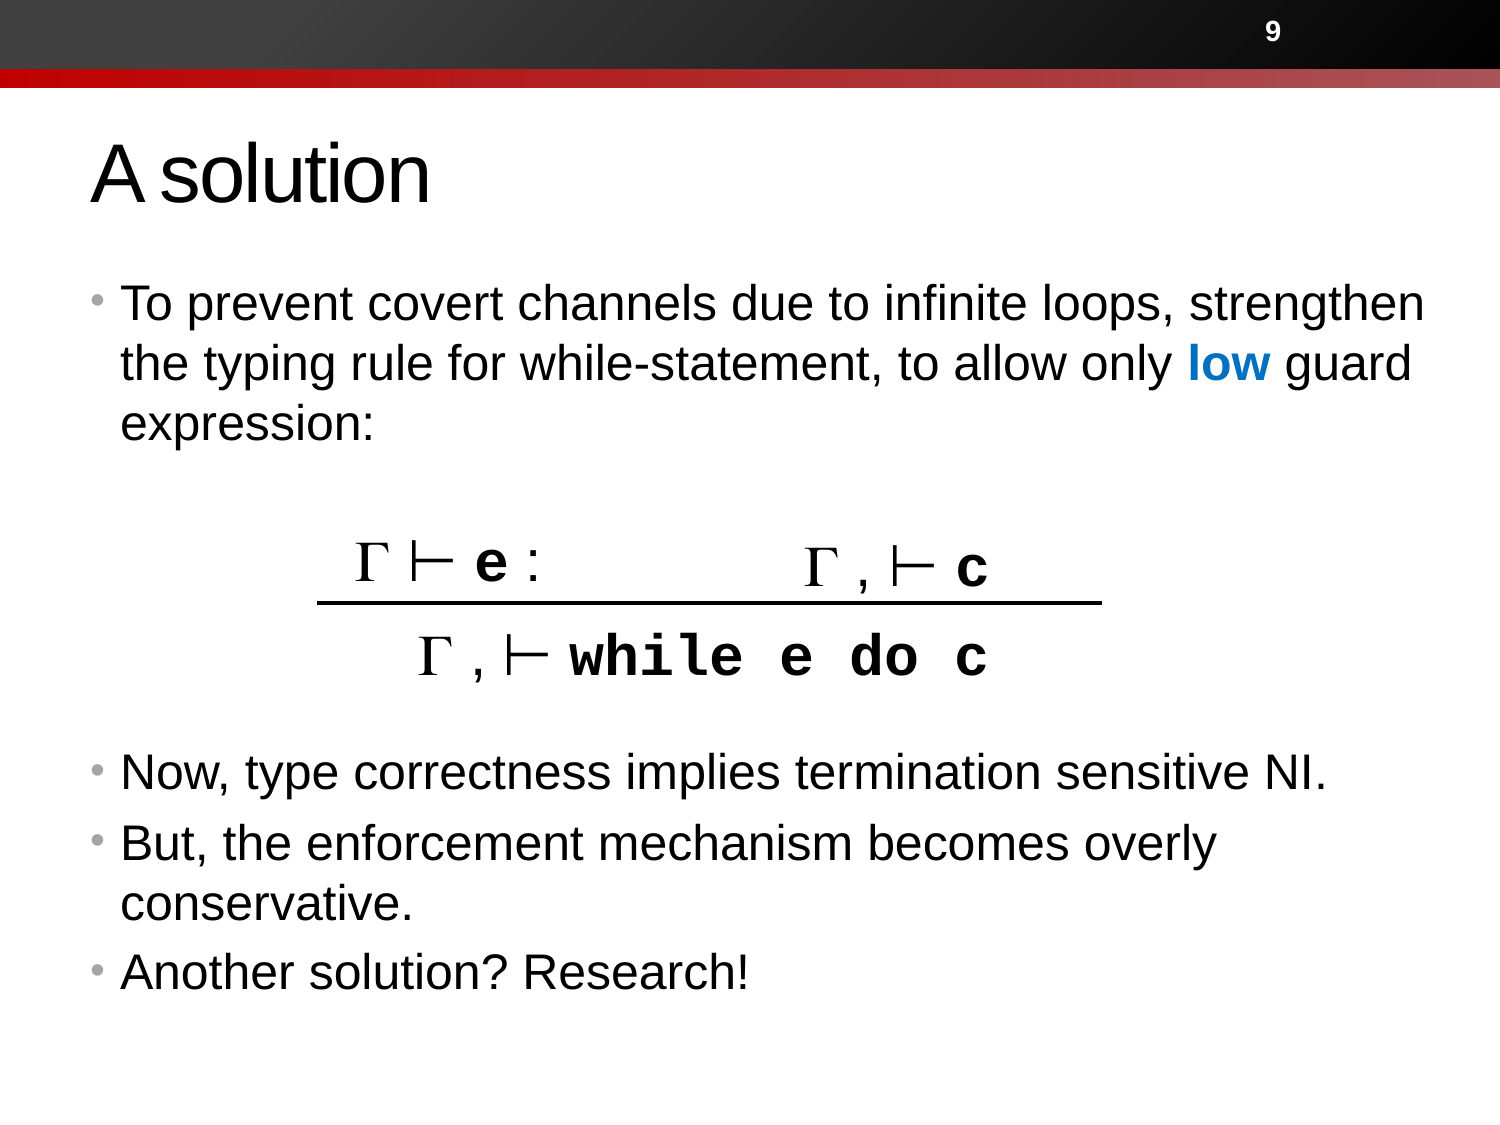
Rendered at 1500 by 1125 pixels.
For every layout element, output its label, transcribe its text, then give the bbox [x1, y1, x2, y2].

list To prevent covert channels due to infinite loops, strengthen the typing rule for while-statement, to allow only low guard expression: Now, type correctness implies termination sensitive NI. But, the enforcement mechanism becomes overly conservative. Another solution? Research! [75, 262, 1486, 1088]
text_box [96, 515, 1311, 672]
slide_number 9 [1250, 3, 1425, 57]
title A solution [75, 87, 1425, 250]
